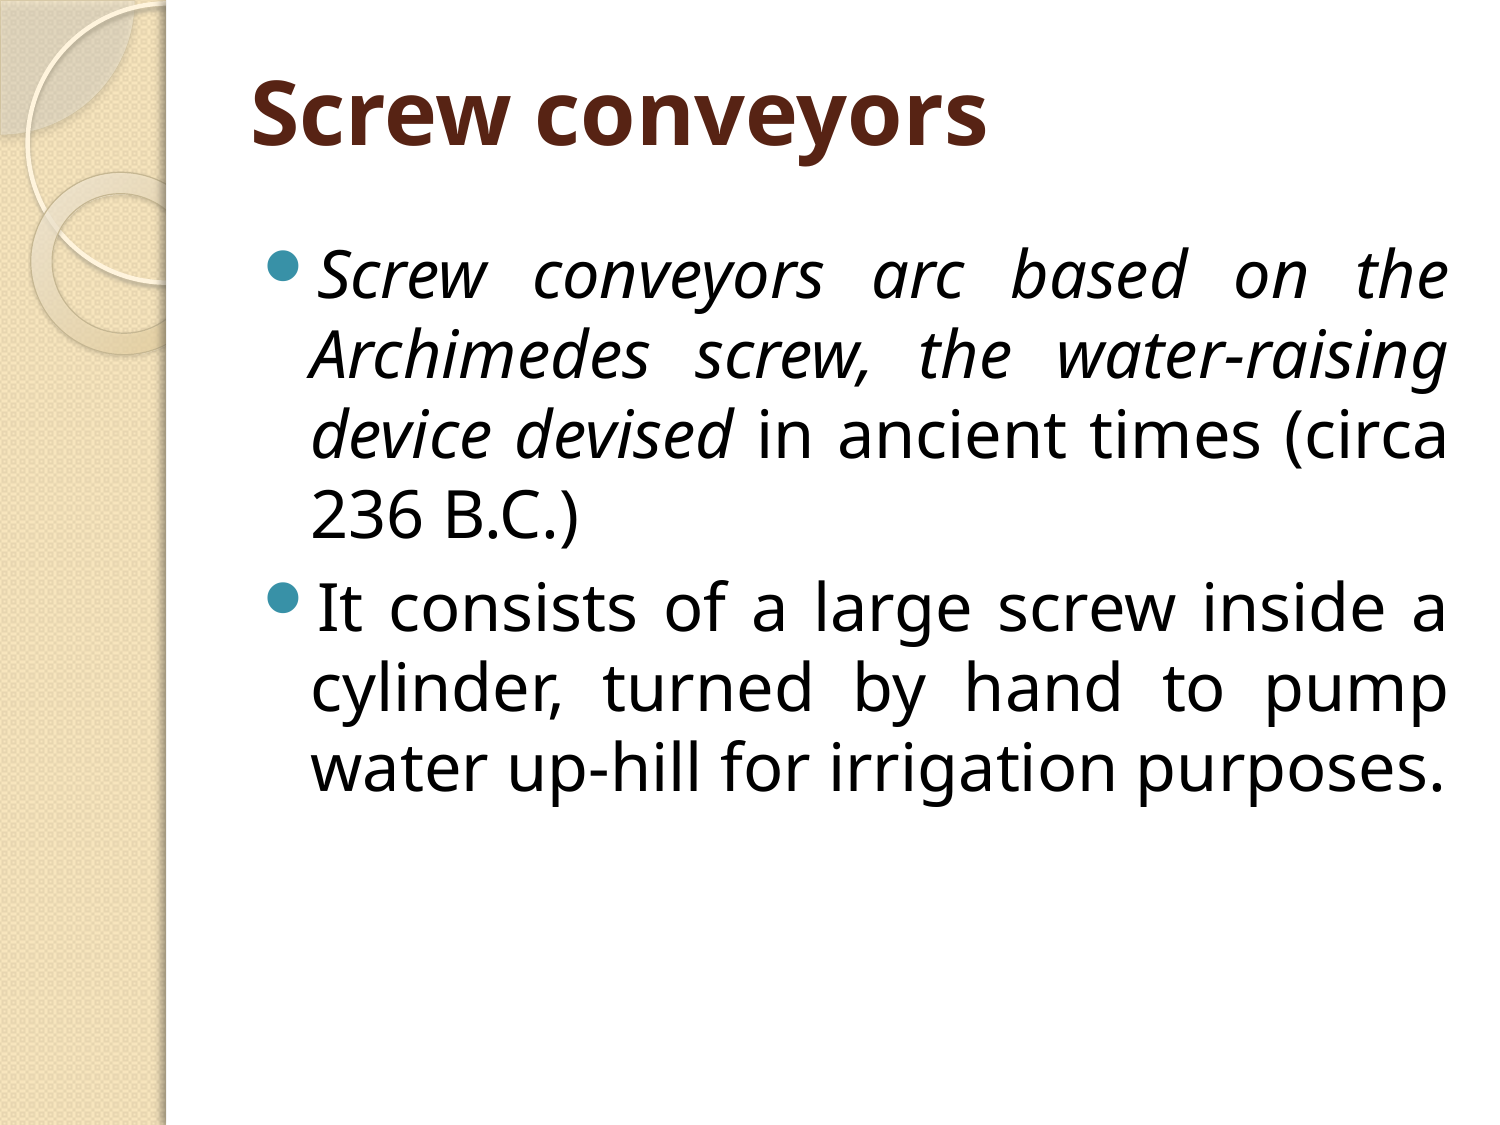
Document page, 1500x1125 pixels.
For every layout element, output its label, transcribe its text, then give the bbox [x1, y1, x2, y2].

title Screw conveyors [235, 45, 1466, 175]
list Screw conveyors arc based on the Archimedes screw, the water-raising device devised in ancient times (circa 236 B.C.) It consists of a large screw inside a cylinder, turned by hand to pump water up-hill for irrigation purposes. [235, 224, 1466, 1025]
